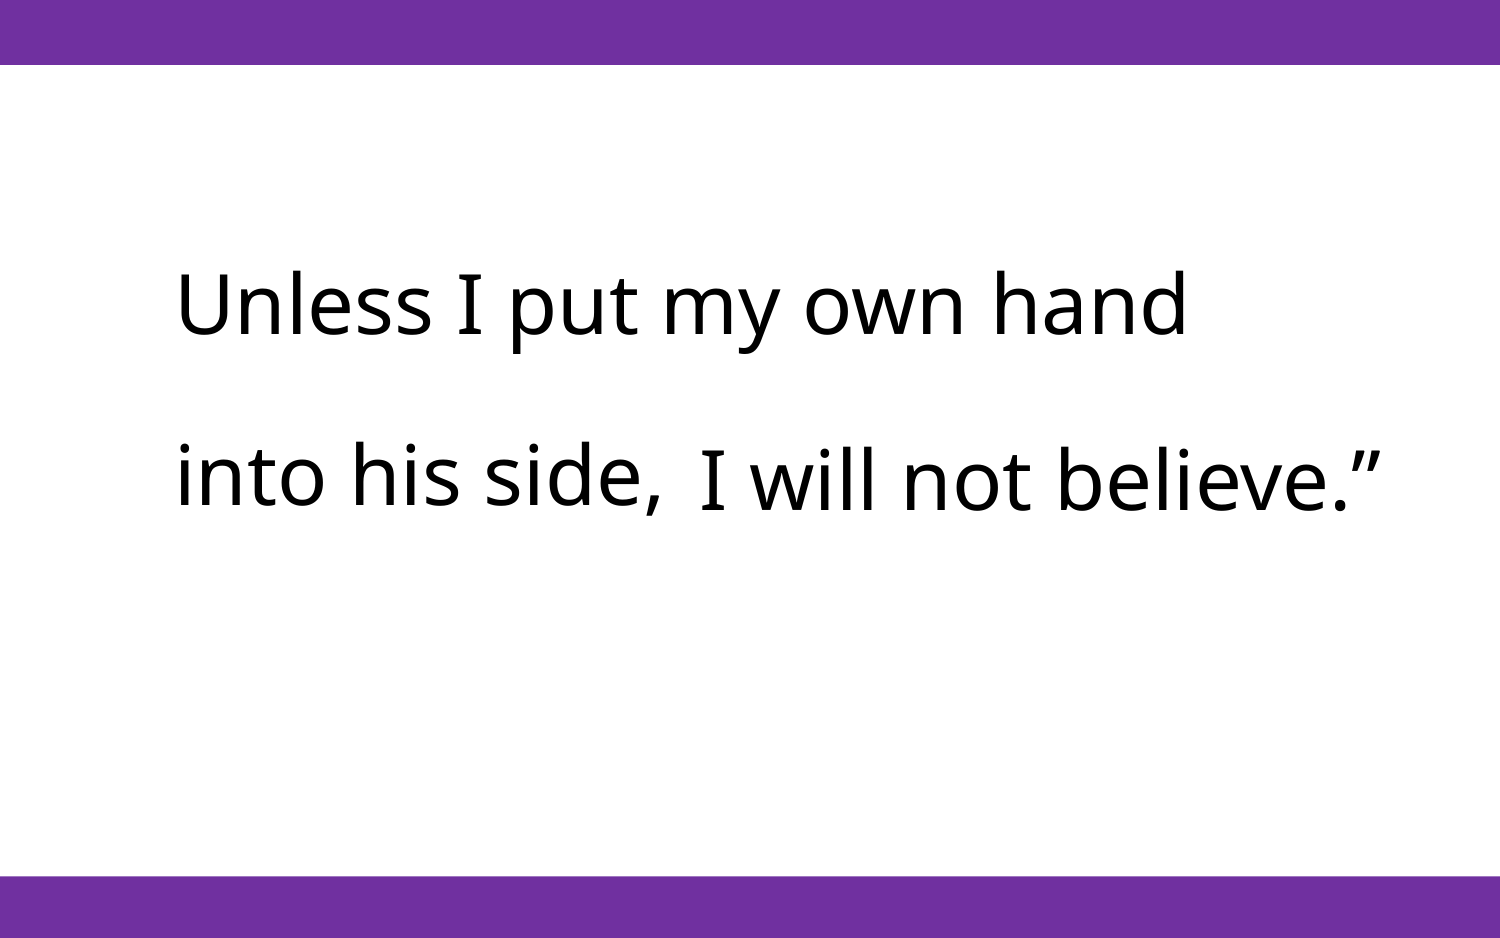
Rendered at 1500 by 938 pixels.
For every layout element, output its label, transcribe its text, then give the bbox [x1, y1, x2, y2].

text_box [0, 875, 1500, 938]
text_box [0, 0, 1500, 66]
text_box I will not believe.” [687, 371, 1459, 543]
text_box Unless I put my own hand into his side, [163, 195, 1281, 718]
